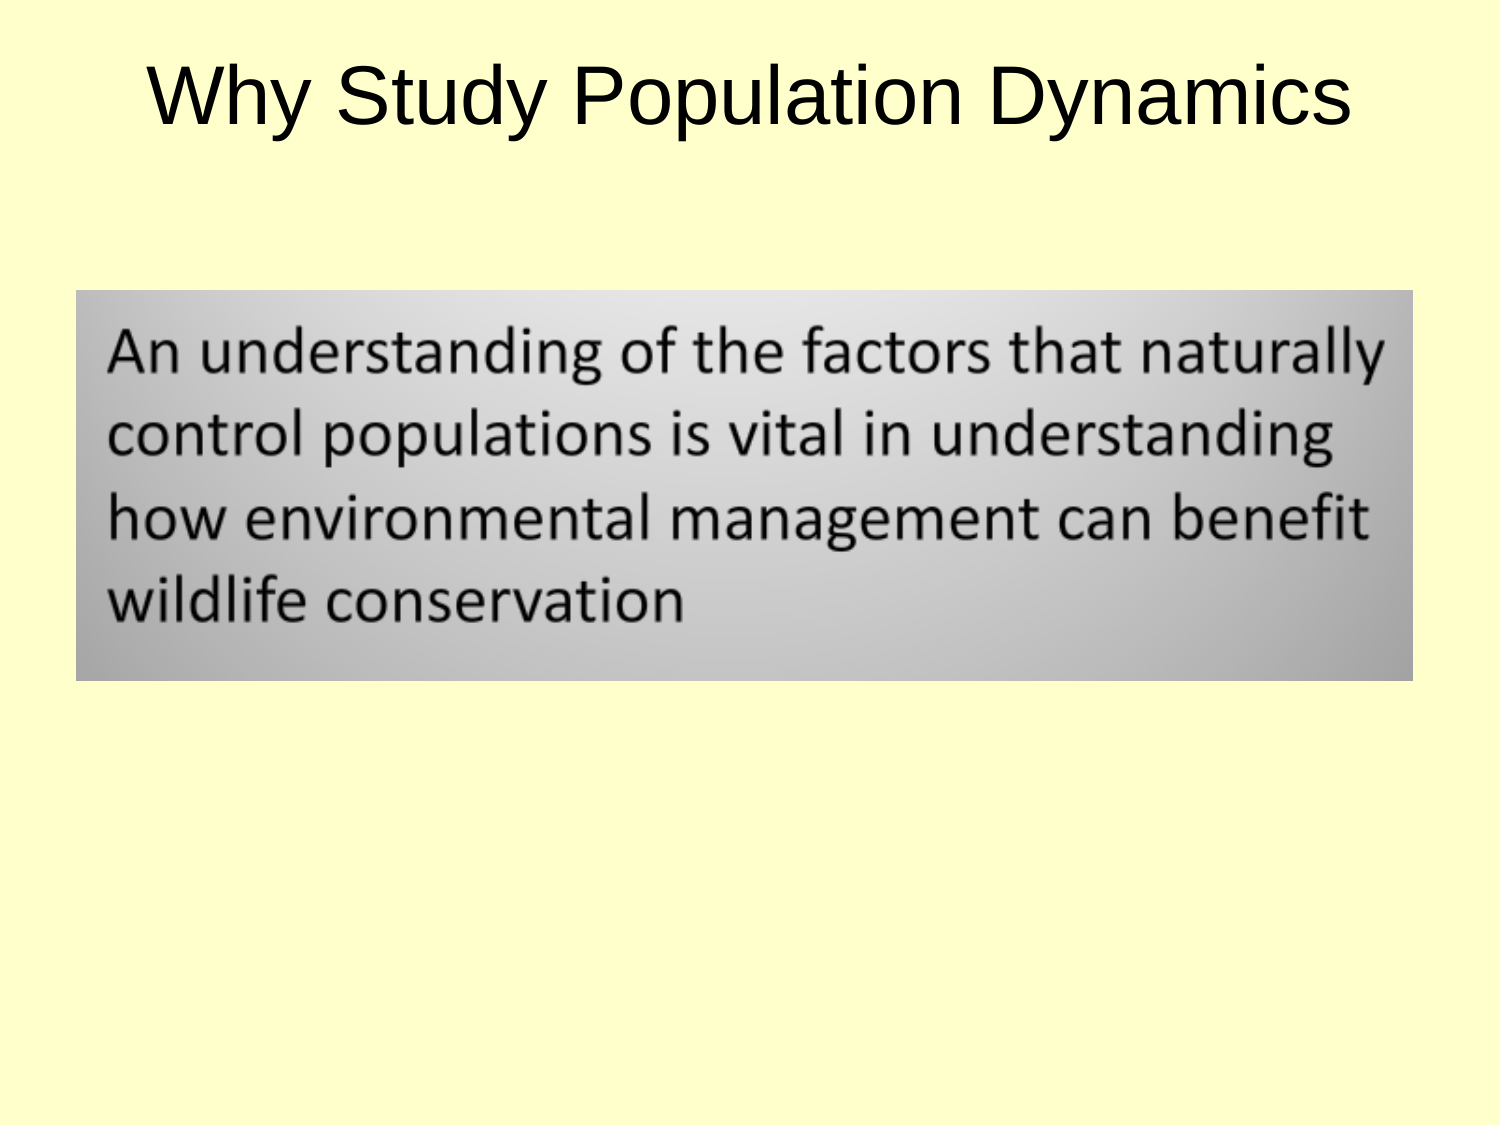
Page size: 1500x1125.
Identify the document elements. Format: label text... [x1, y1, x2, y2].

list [76, 290, 1413, 681]
title Why Study Population Dynamics [75, 45, 1425, 138]
